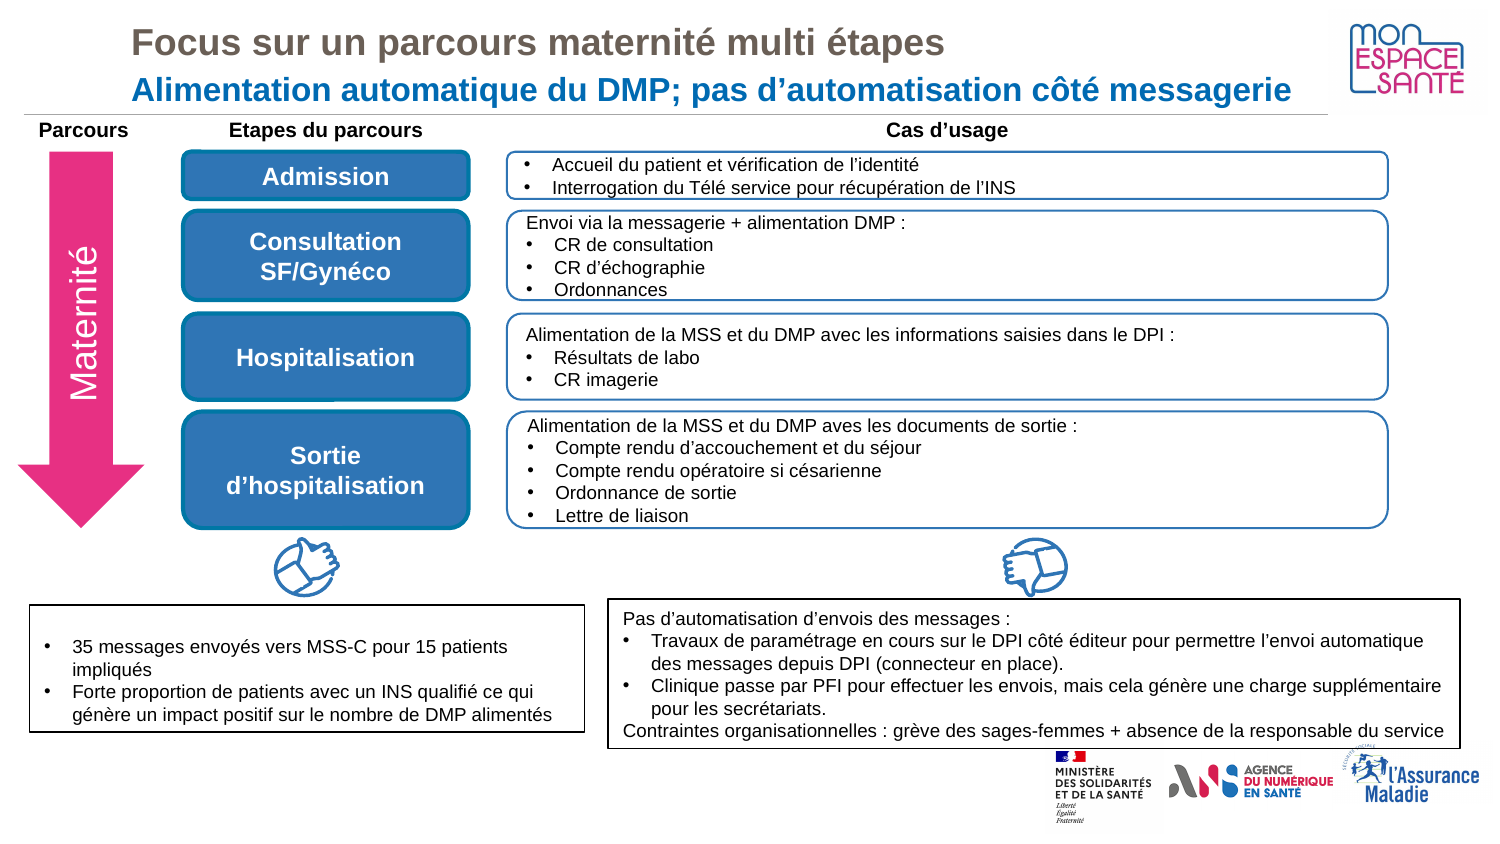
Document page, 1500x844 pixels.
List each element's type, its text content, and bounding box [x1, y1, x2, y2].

picture [1045, 749, 1164, 834]
text_box Parcours [0, 114, 169, 145]
text_box [1003, 538, 1068, 597]
text_box Etapes du parcours [172, 114, 480, 145]
text_box [274, 537, 340, 597]
title Focus sur un parcours maternité multi étapes Alimentation automatique du DMP; pas d’automatisation côté messagerie [131, 9, 1353, 109]
text_box 35 messages envoyés vers MSS-C pour 15 patients impliqués Forte proportion de patients avec un INS qualifié ce qui génère un impact positif sur le nombre de DMP alimentés [29, 604, 585, 733]
text_box Cas d’usage [506, 114, 1388, 145]
text_box Pas d’automatisation d’envois des messages : Travaux de paramétrage en cours sur le DPI côté éditeur pour permettre l’envoi automatique des messages depuis DPI (connecteur en place). Clinique passe par PFI pour effectuer les envois, mais cela génère une charge supplémentaire pour les secrétariats. Contraintes organisationnelles : grève des sages-femmes + absence de la responsable du service [608, 598, 1460, 749]
picture [1169, 740, 1493, 811]
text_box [17, 151, 1389, 529]
